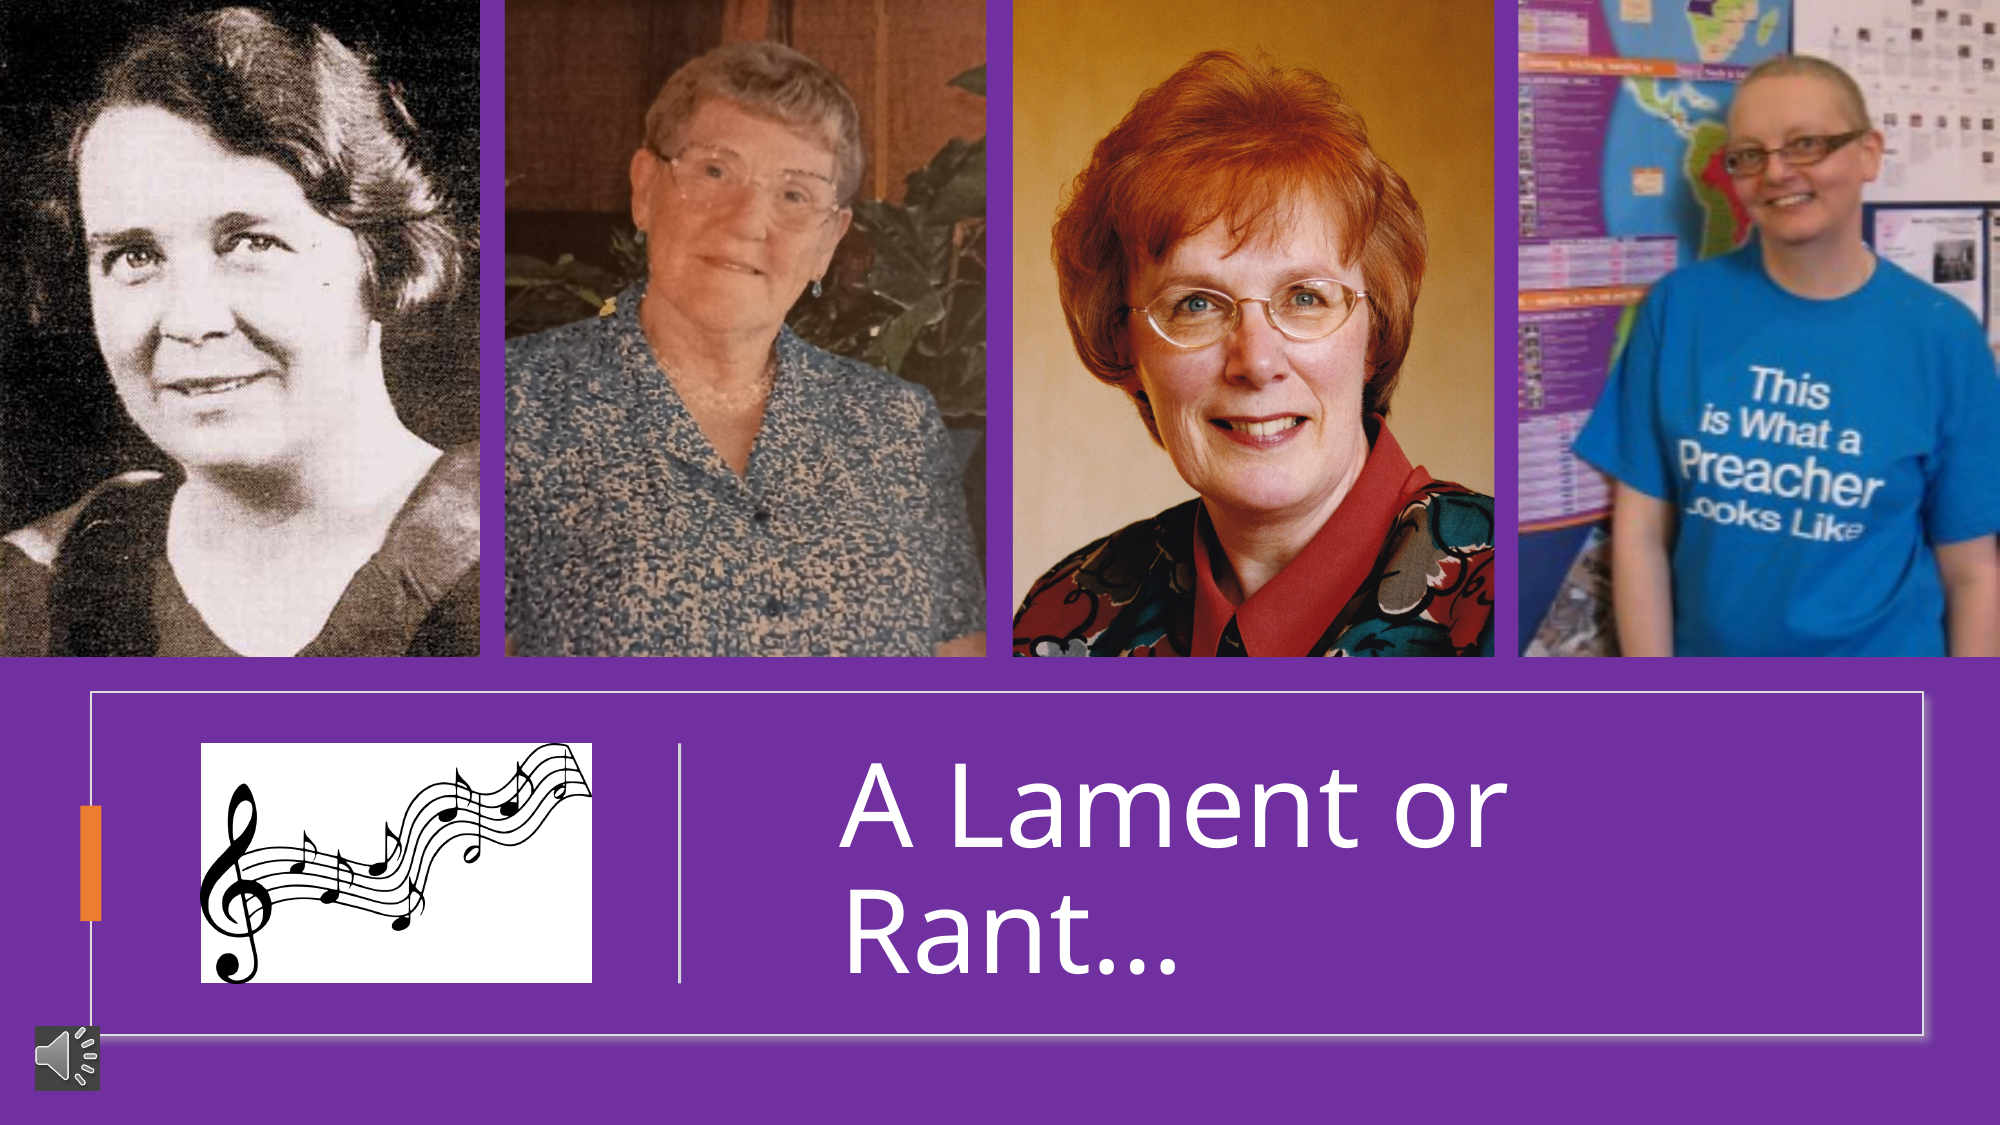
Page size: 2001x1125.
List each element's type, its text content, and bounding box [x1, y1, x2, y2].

text_box [90, 691, 1924, 1036]
picture [1012, 0, 1495, 657]
picture [200, 743, 592, 984]
text_box [677, 742, 682, 984]
picture [34, 1024, 102, 1092]
picture [1518, 0, 2000, 657]
text_box [0, 0, 2000, 1125]
text_box [79, 805, 102, 922]
text_box A Lament or Rant… [824, 737, 1814, 1008]
picture [504, 0, 987, 657]
picture [0, 0, 480, 657]
